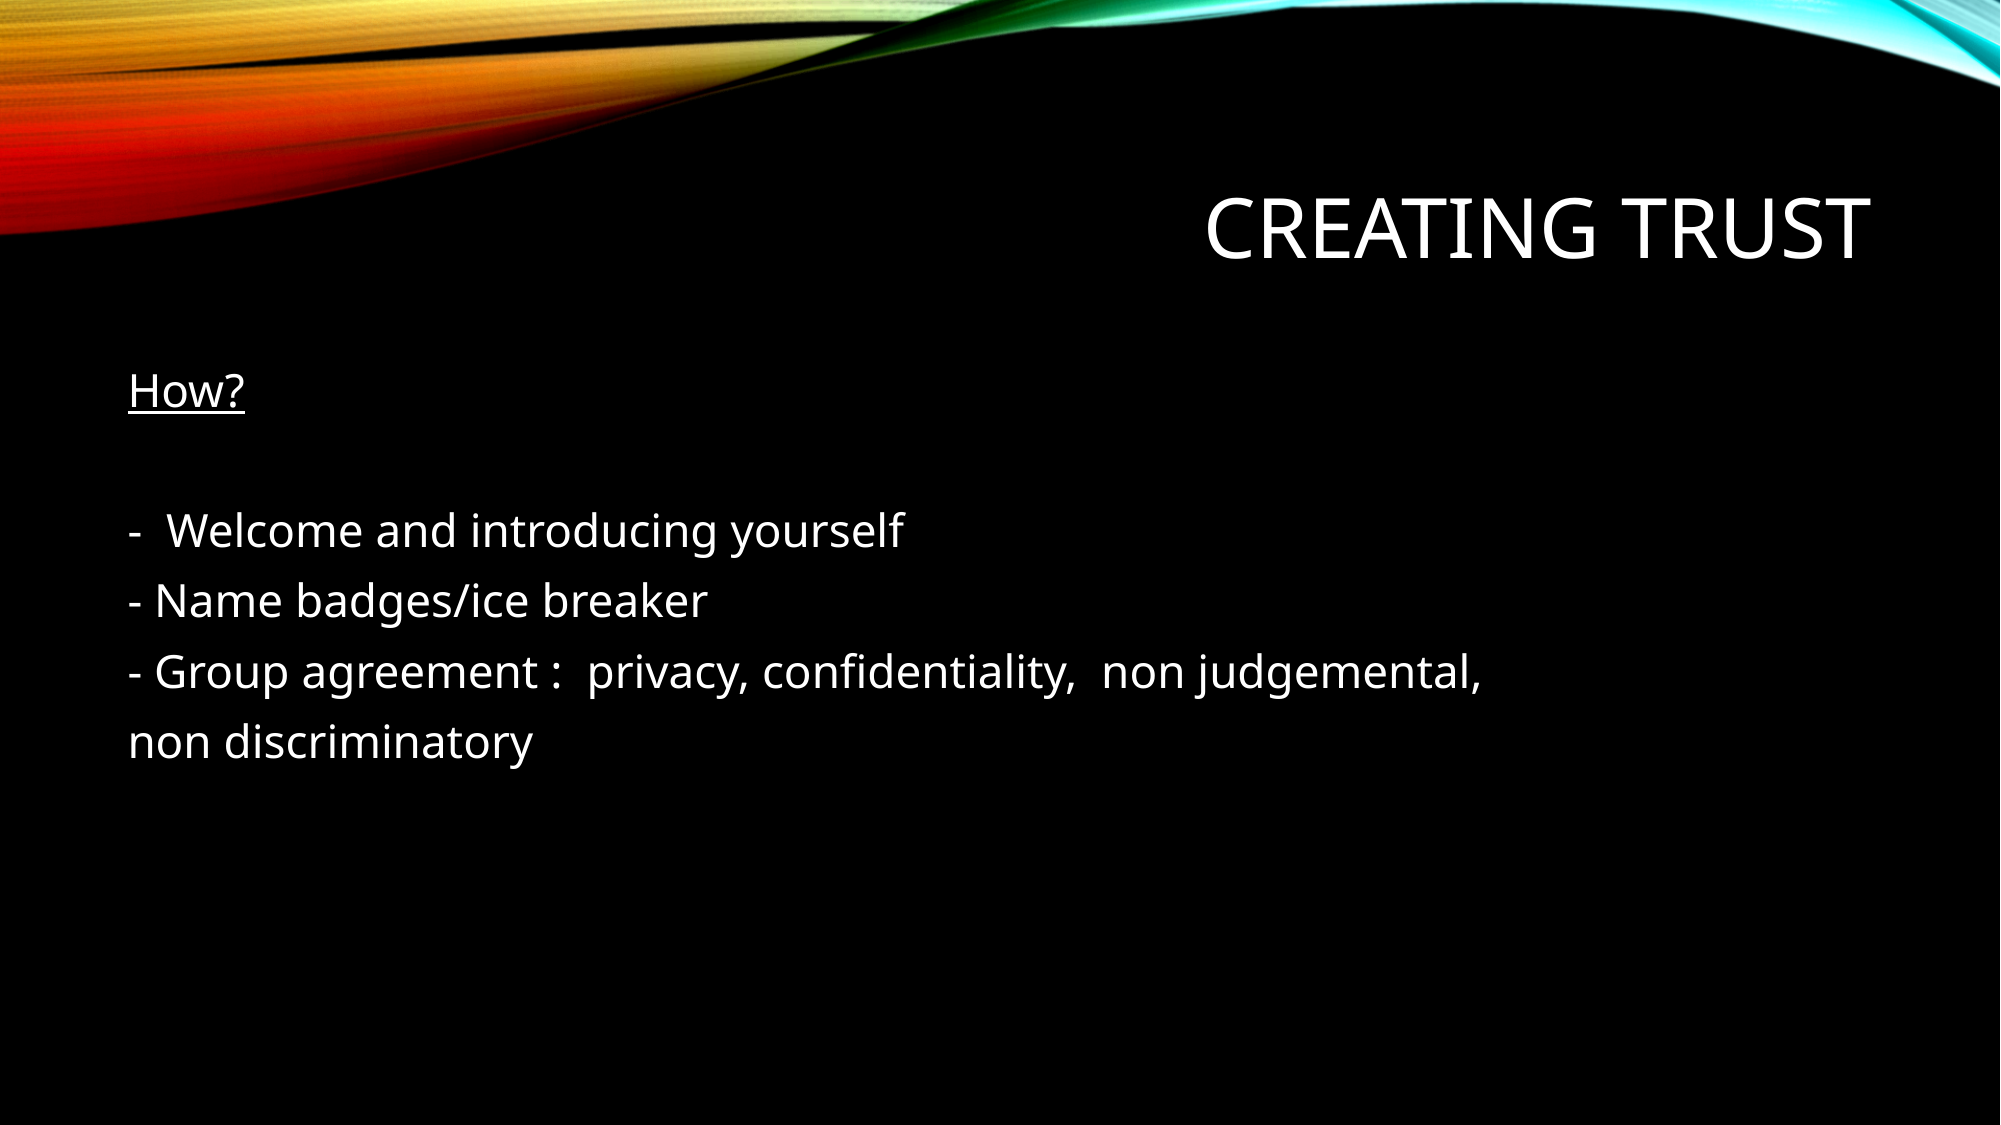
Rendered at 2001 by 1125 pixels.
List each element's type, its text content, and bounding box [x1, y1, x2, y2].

picture [0, 0, 2000, 237]
list How? - Welcome and introducing yourself - Name badges/ice breaker - Group agreement : privacy, confidentiality, non judgemental, non discriminatory [112, 360, 1888, 1021]
title creating trust [474, 125, 1888, 338]
